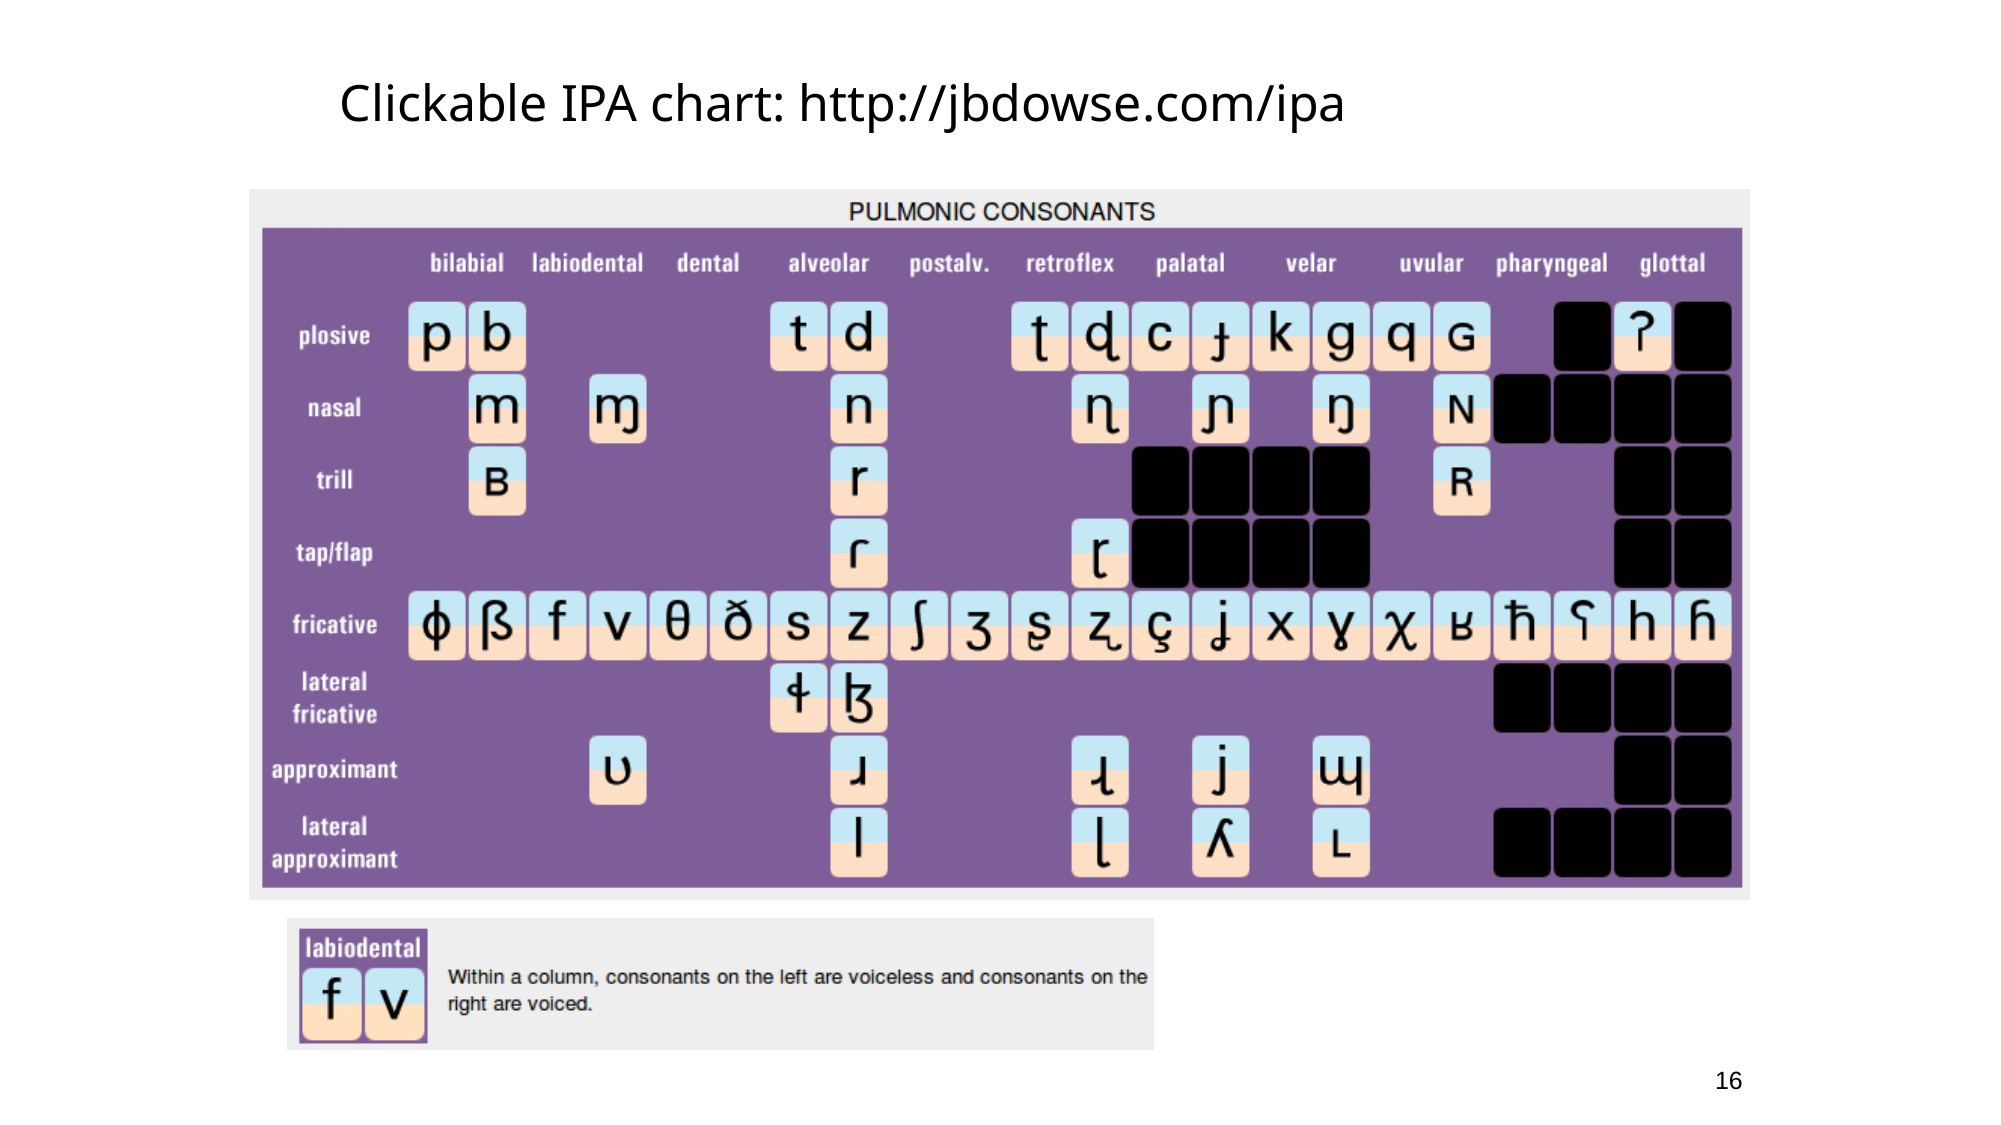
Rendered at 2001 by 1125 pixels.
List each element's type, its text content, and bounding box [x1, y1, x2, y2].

slide_number 16 [1700, 1050, 1930, 1111]
picture [287, 918, 1154, 1051]
picture [249, 189, 1750, 900]
title Clickable IPA chart: http://jbdowse.com/ipa [324, 4, 1673, 189]
